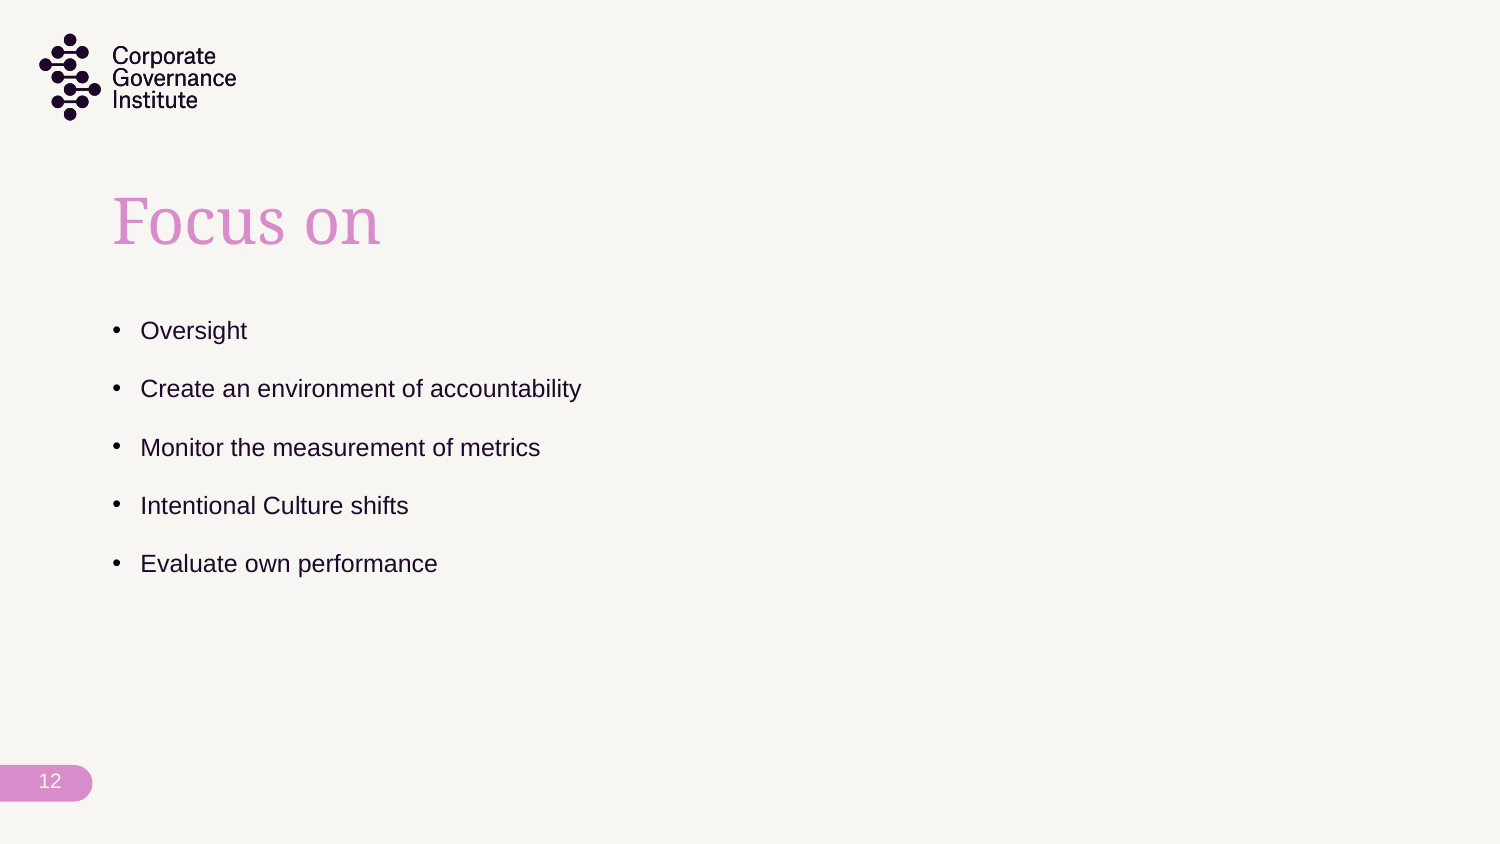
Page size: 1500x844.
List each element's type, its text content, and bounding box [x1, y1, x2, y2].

picture [0, 0, 275, 155]
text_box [0, 755, 93, 812]
title Focus on [112, 180, 654, 274]
text_box Oversight Create an environment of accountability Monitor the measurement of metrics Intentional Culture shifts Evaluate own performance [112, 307, 727, 578]
